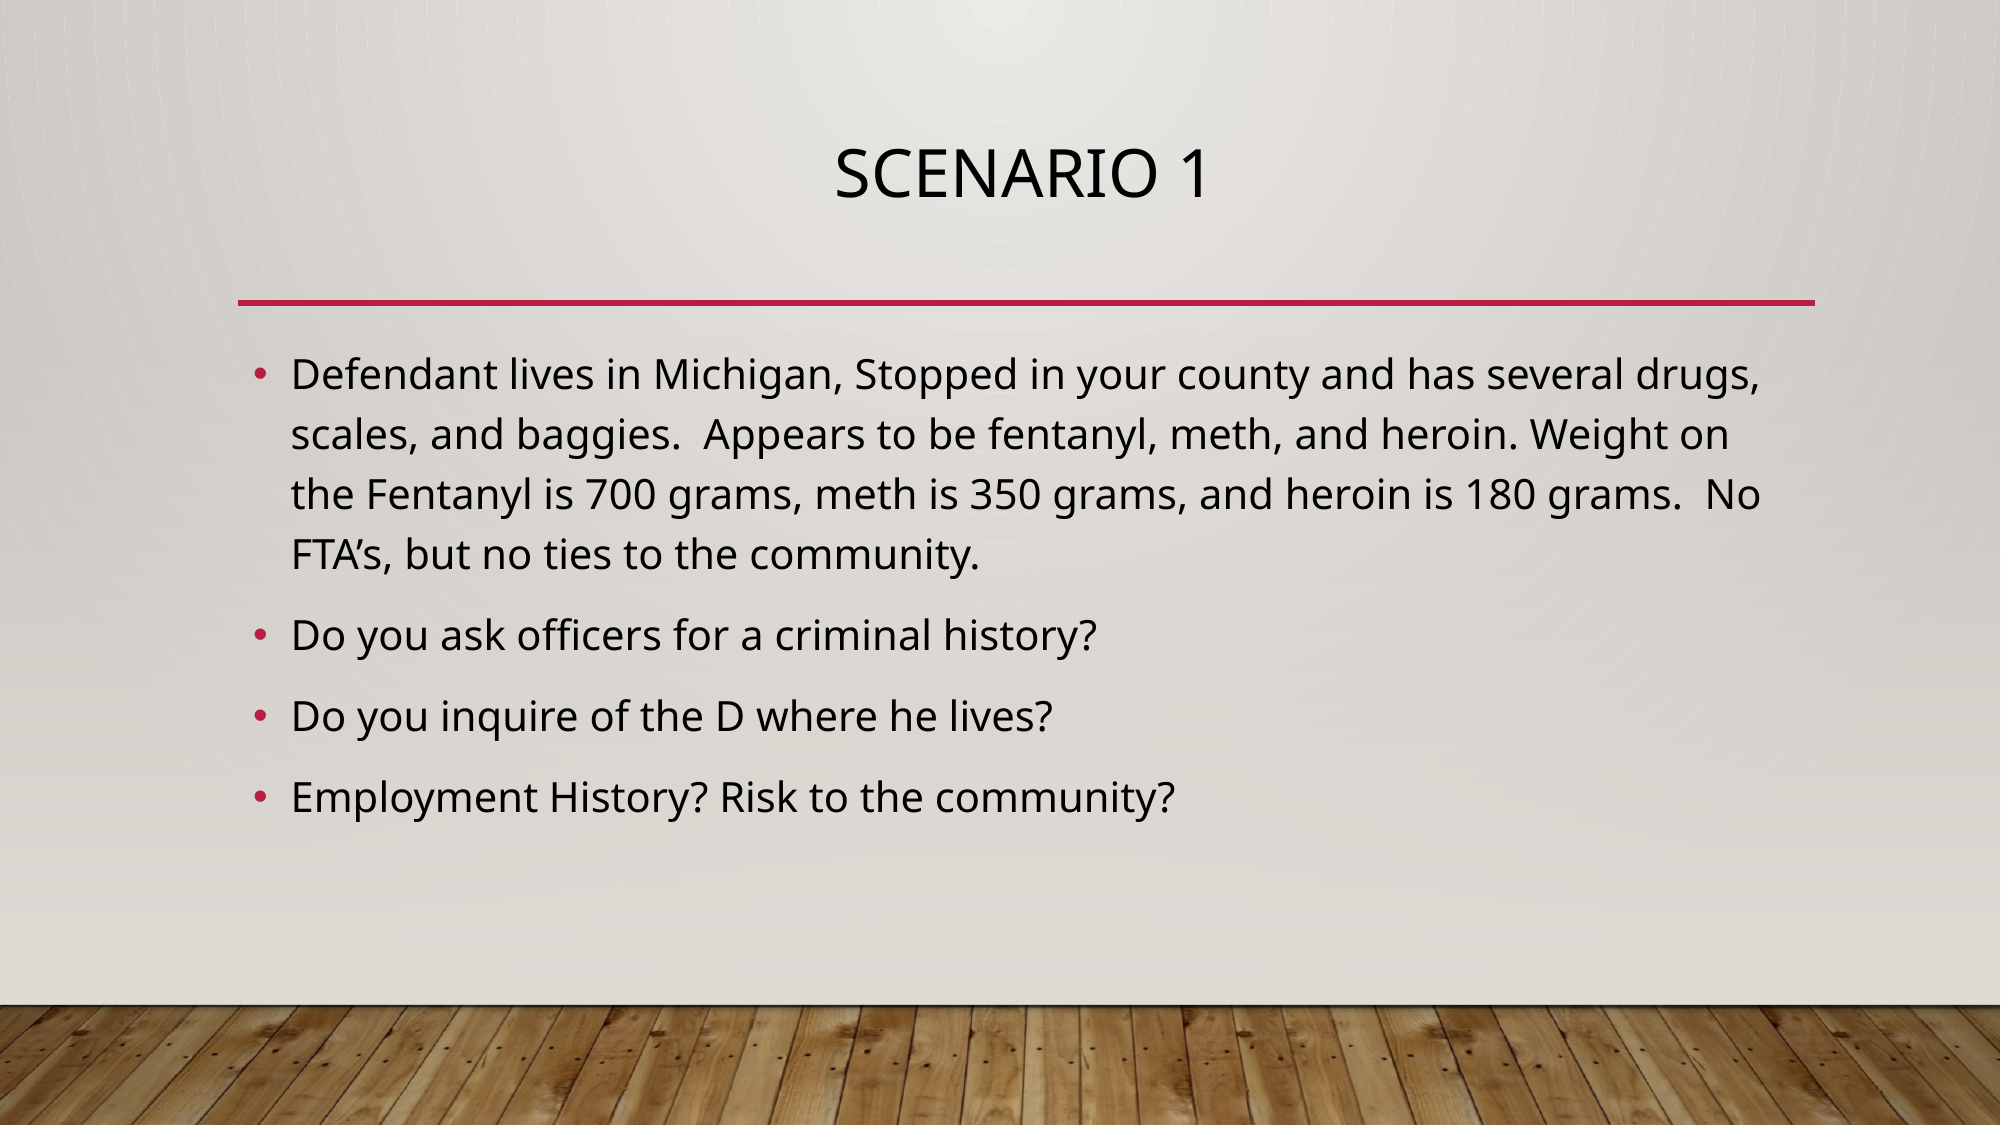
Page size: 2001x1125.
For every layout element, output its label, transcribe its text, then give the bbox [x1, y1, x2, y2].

title Scenario 1 [238, 131, 1814, 305]
picture [0, 1005, 2000, 1125]
list Defendant lives in Michigan, Stopped in your county and has several drugs, scales, and baggies. Appears to be fentanyl, meth, and heroin. Weight on the Fentanyl is 700 grams, meth is 350 grams, and heroin is 180 grams. No FTA’s, but no ties to the community. Do you ask officers for a criminal history? Do you inquire of the D where he lives? Employment History? Risk to the community? [238, 330, 1814, 897]
